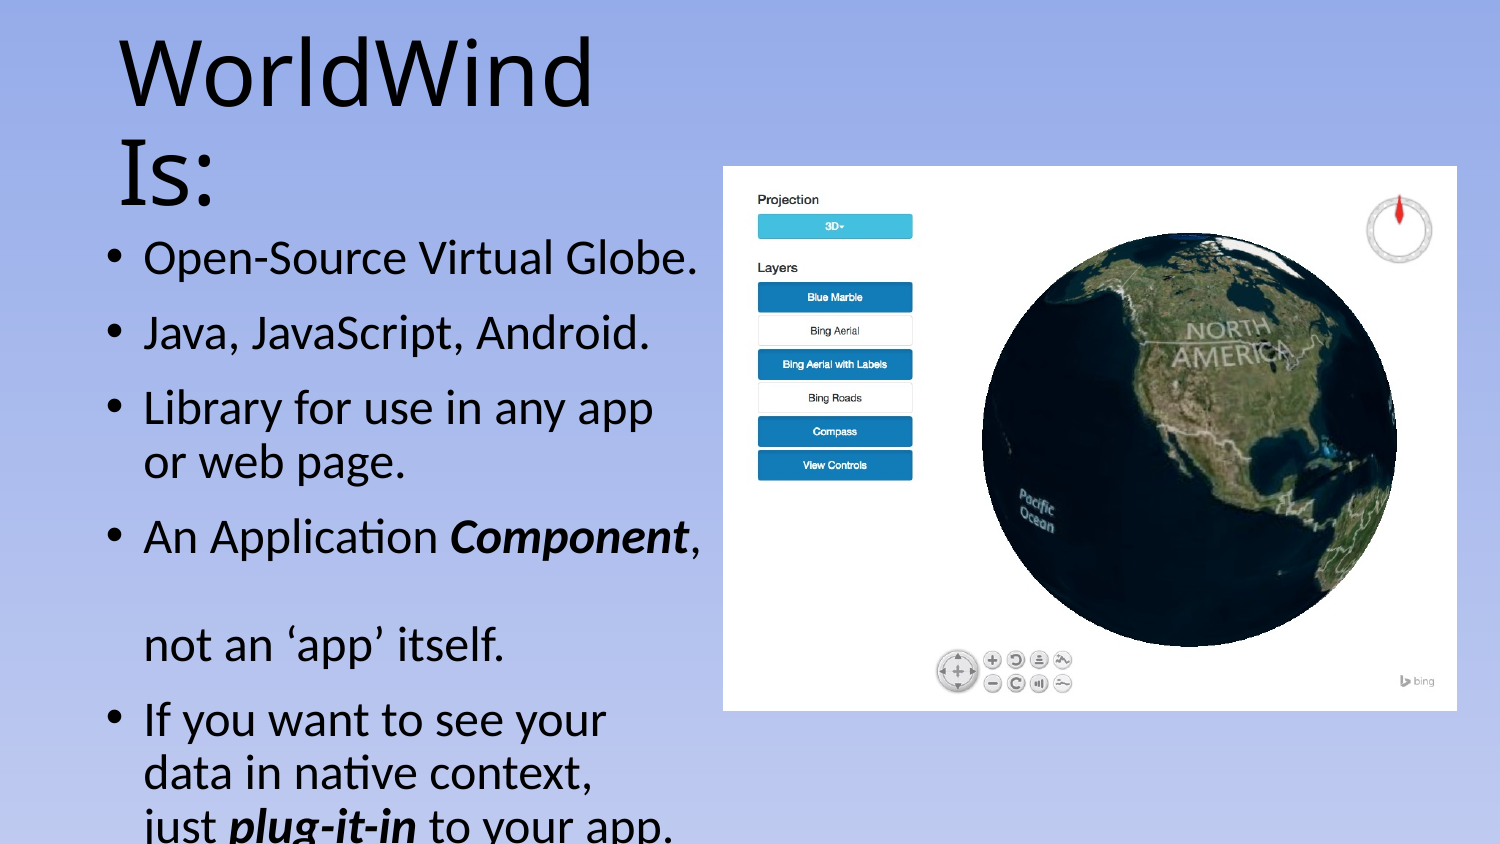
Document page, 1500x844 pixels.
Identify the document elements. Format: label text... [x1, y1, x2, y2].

picture [723, 166, 1457, 711]
list Open-Source Virtual Globe. Java, JavaScript, Android. Library for use in any app or web page. An Application Component, not an ‘app’ itself. If you want to see your data in native context, just plug-it-in to your app. [90, 224, 723, 620]
title WorldWind Is: [103, 45, 666, 208]
